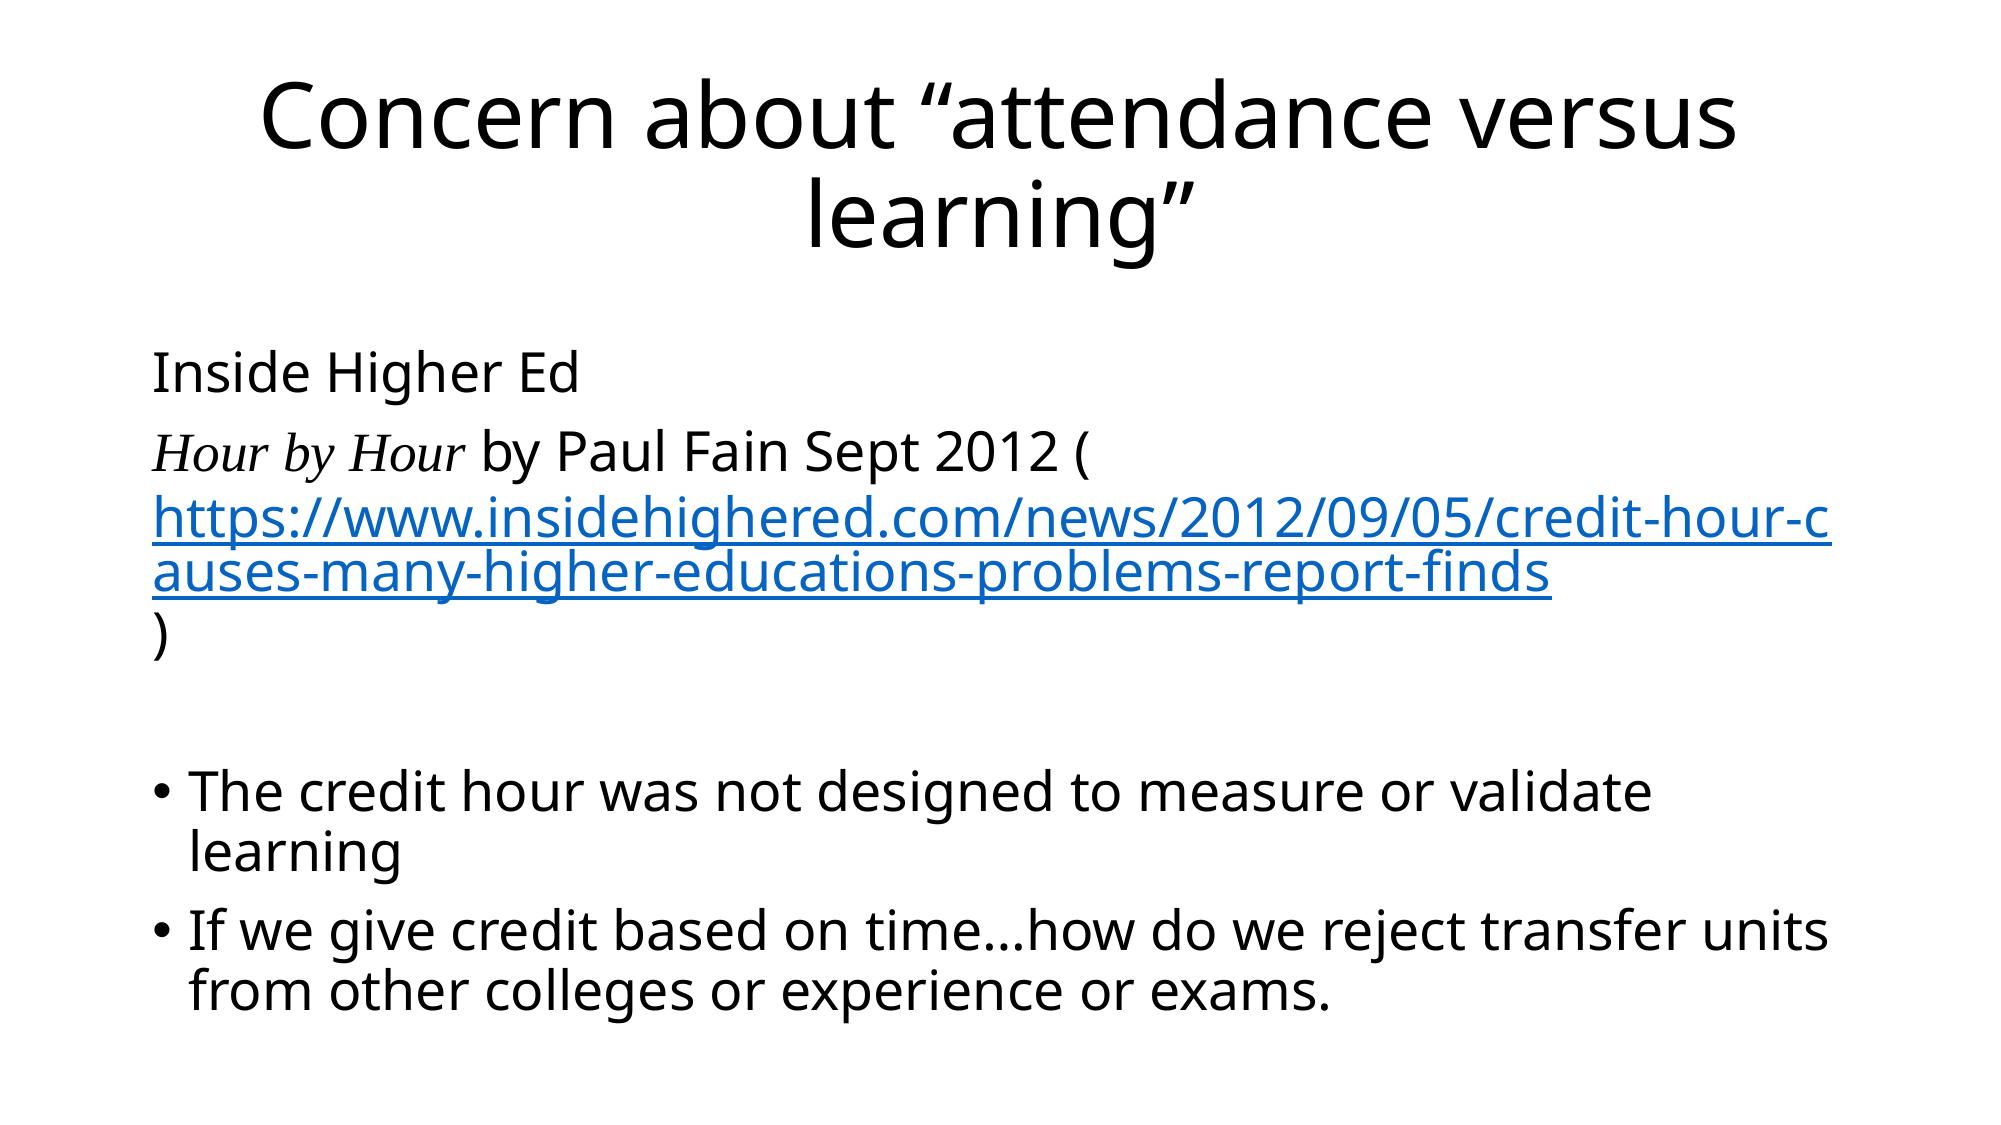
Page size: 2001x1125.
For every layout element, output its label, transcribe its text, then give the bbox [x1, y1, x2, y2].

list Inside Higher Ed Hour by Hour by Paul Fain Sept 2012 (https://www.insidehighered.com/news/2012/09/05/credit-hour-causes-many-higher-educations-problems-report-finds) The credit hour was not designed to measure or validate learning If we give credit based on time…how do we reject transfer units from other colleges or experience or exams. [137, 336, 1853, 983]
title Concern about “attendance versus learning” [137, 59, 1863, 278]
